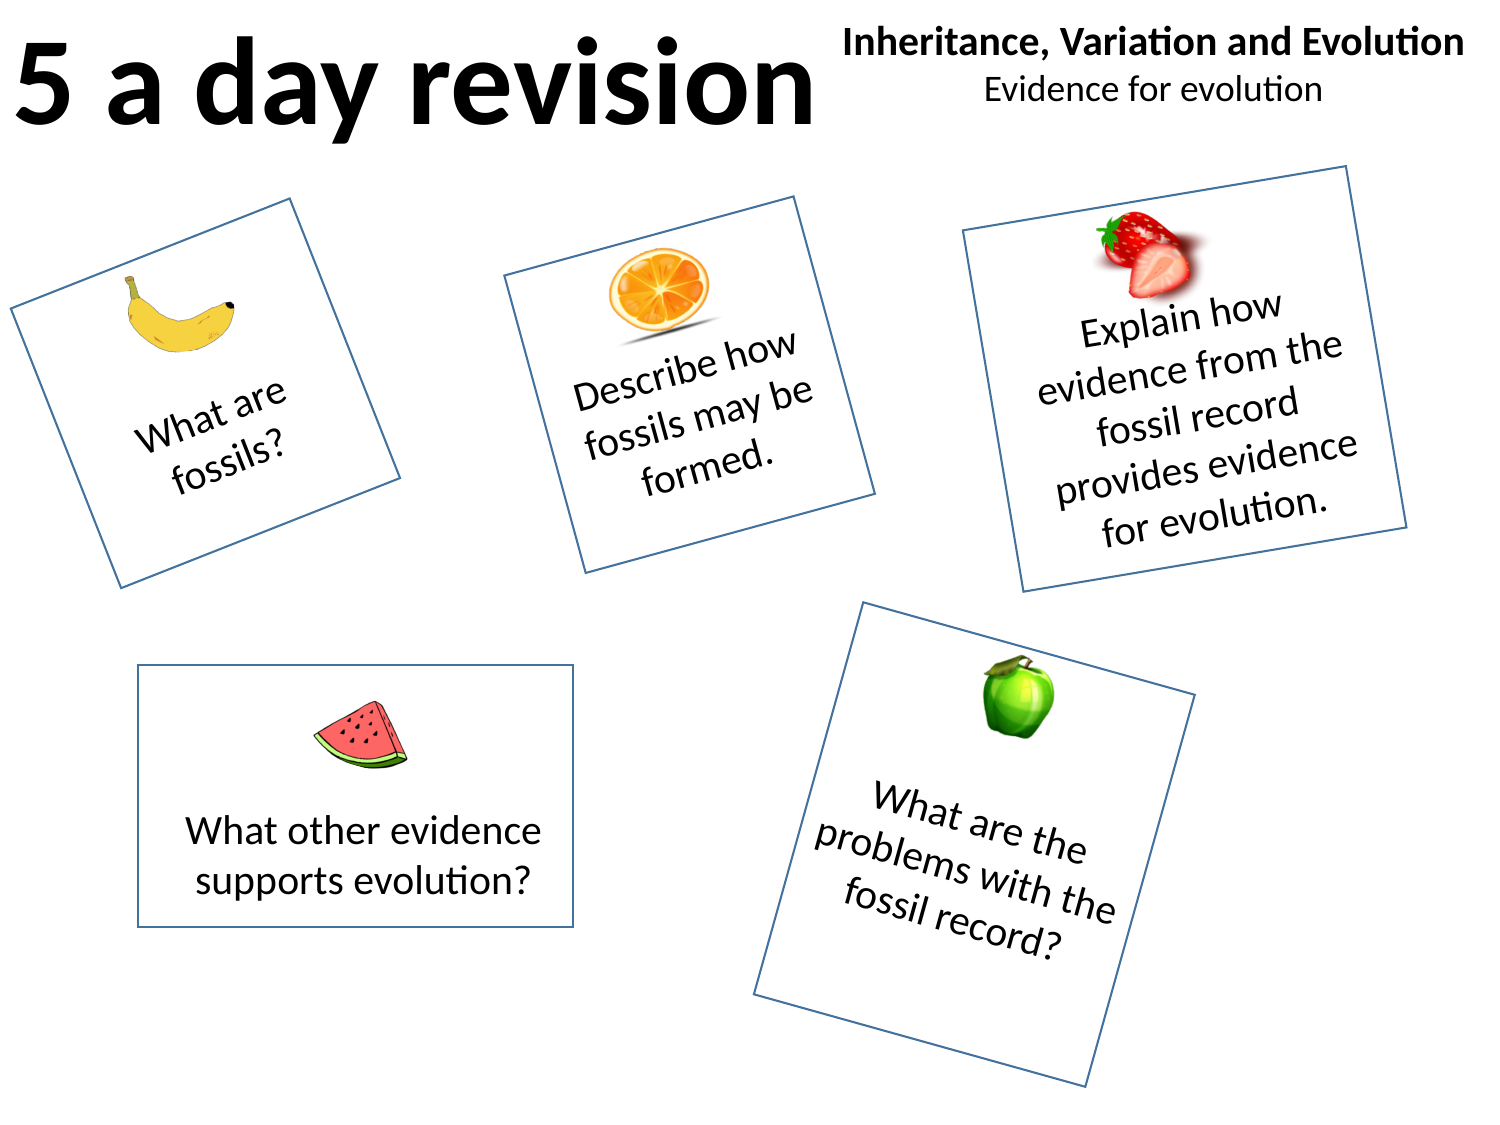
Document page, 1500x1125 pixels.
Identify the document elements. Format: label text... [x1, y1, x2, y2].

text_box Inheritance, Variation and Evolution Evidence for evolution [728, 6, 1500, 117]
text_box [50, 243, 356, 545]
text_box [1107, 164, 1362, 275]
picture [1085, 197, 1219, 308]
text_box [539, 230, 840, 539]
picture [981, 636, 998, 641]
text_box 5 a day revision [0, 0, 834, 157]
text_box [802, 641, 1147, 1049]
text_box [961, 207, 1408, 593]
picture [309, 688, 419, 777]
text_box Explain how evidence from the fossil record provides evidence for evolution. [989, 252, 1406, 576]
text_box [137, 664, 574, 928]
text_box What other evidence supports evolution? [138, 795, 590, 911]
